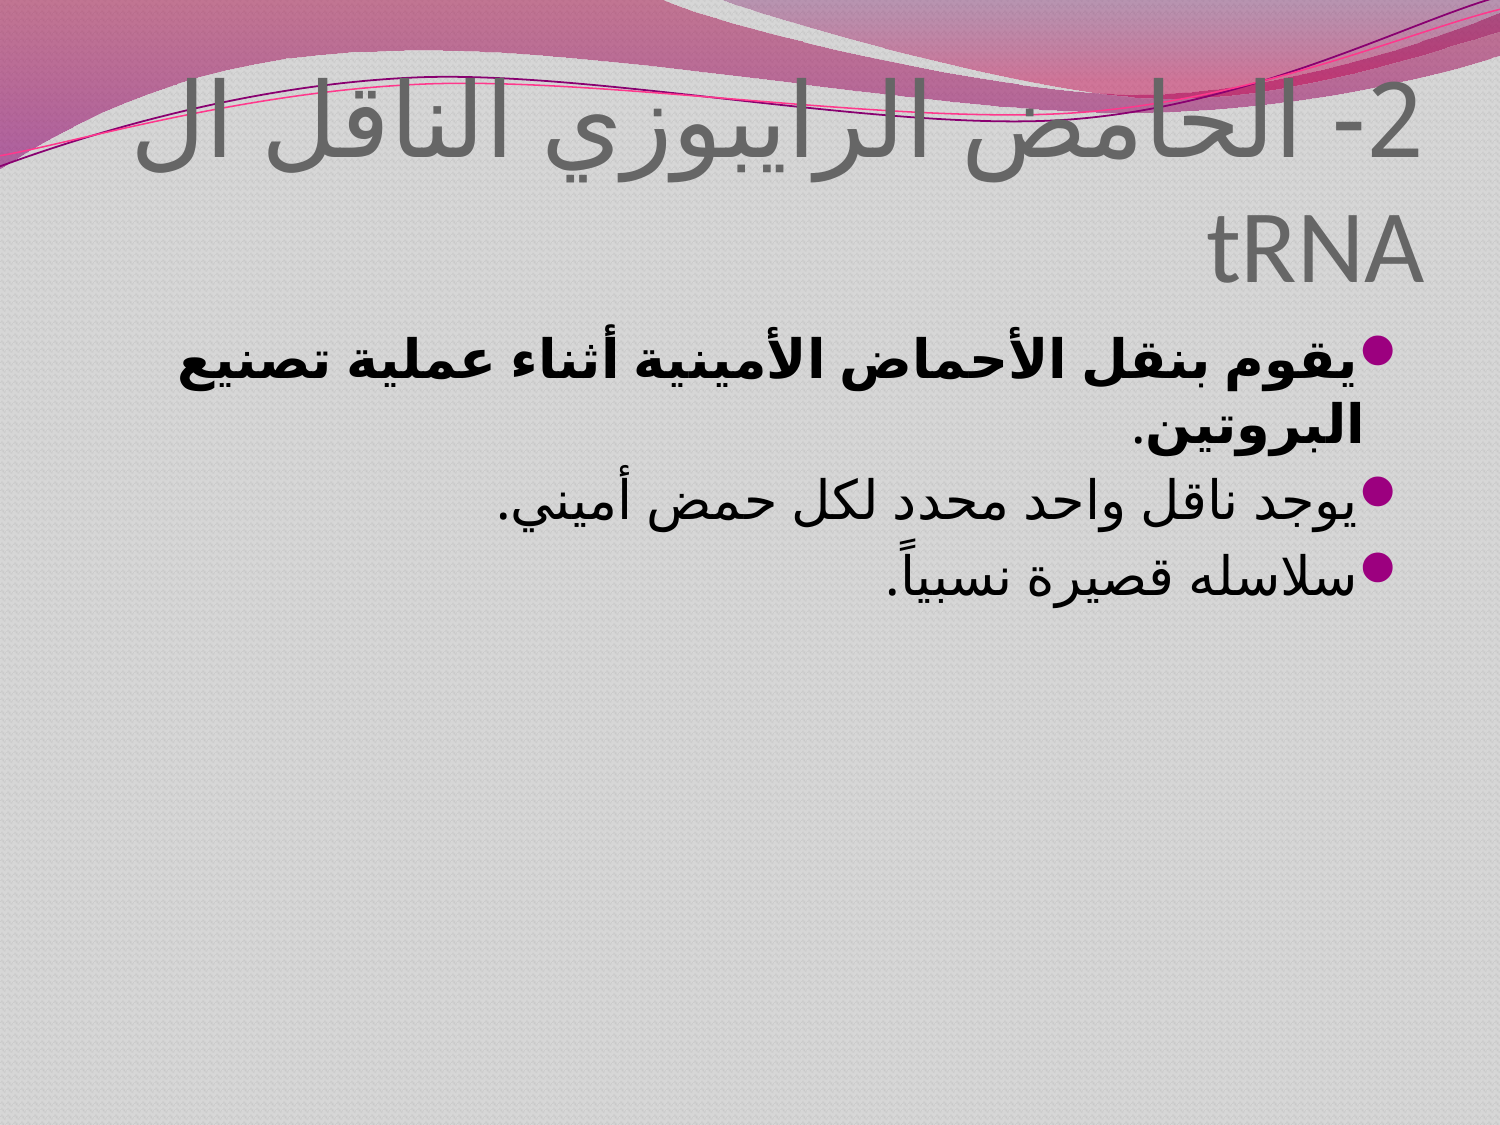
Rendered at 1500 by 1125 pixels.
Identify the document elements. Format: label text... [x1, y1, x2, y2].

title 2- الحامض الرايبوزي الناقل ال tRNA [75, 115, 1425, 303]
list يقوم بنقل الأحماض الأمينية أثناء عملية تصنيع البروتين. يوجد ناقل واحد محدد لكل حمض أميني. سلاسله قصيرة نسبياً. [75, 317, 1425, 1038]
